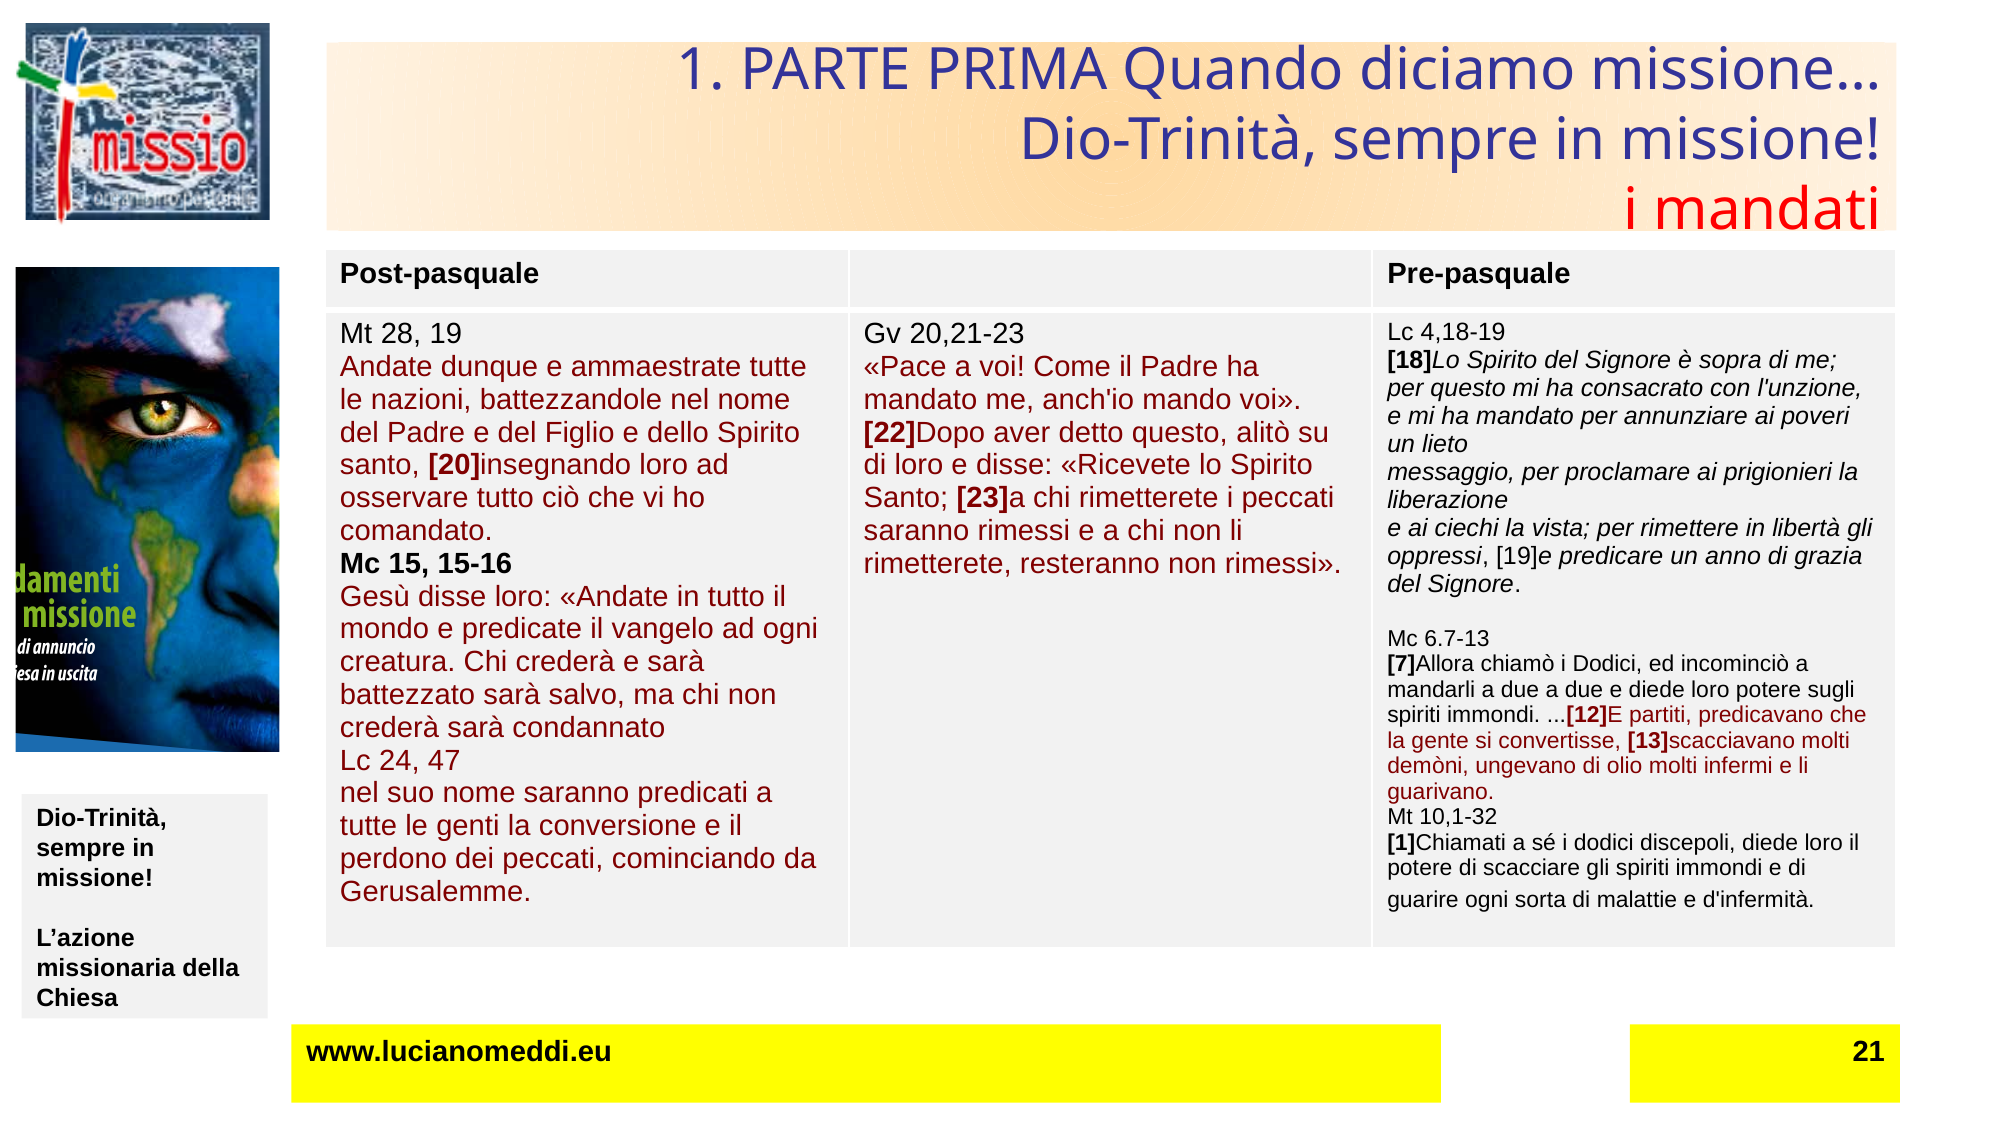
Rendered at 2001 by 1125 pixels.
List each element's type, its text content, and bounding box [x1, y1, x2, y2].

table_cell Mt 28, 19 Andate dunque e ammaestrate tutte le nazioni, battezzandole nel nome del Padre e del Figlio e dello Spirito santo, [20]insegnando loro ad osservare tutto ciò che vi ho comandato. Mc 15, 15-16 Gesù disse loro: «Andate in tutto il mondo e predicate il vangelo ad ogni creatura. Chi crederà e sarà battezzato sarà salvo, ma chi non crederà sarà condannato Lc 24, 47 nel suo nome saranno predicati a tutte le genti la conversione e il perdono dei peccati, cominciando da Gerusalemme. [326, 313, 848, 947]
picture [15, 267, 280, 752]
table_cell Lc 4,18-19 [18]Lo Spirito del Signore è sopra di me; per questo mi ha consacrato con l'unzione, e mi ha mandato per annunziare ai poveri un lieto messaggio, per proclamare ai prigionieri la liberazione e ai ciechi la vista; per rimettere in libertà gli oppressi, [19]e predicare un anno di grazia del Signore. Mc 6.7-13 [7]Allora chiamò i Dodici, ed incominciò a mandarli a due a due e diede loro potere sugli spiriti immondi. ...[12]E partiti, predicavano che la gente si convertisse, [13]scacciavano molti demòni, ungevano di olio molti infermi e li guarivano. Mt 10,1-32 [1]Chiamati a sé i dodici discepoli, diede loro il potere di scacciare gli spiriti immondi e di guarire ogni sorta di malattie e d'infermità. [1373, 313, 1895, 947]
slide_number 21 [1629, 1024, 1901, 1103]
picture [7, 23, 270, 228]
table_header [850, 250, 1371, 307]
table_header Post-pasquale [326, 250, 848, 307]
title 1. PARTE PRIMA Quando diciamo missione… Dio-Trinità, sempre in missione! i mandati [326, 42, 1897, 231]
table_cell Gv 20,21-23 «Pace a voi! Come il Padre ha mandato me, anch'io mando voi». [22]Dopo aver detto questo, alitò su di loro e disse: «Ricevete lo Spirito Santo; [23]a chi rimetterete i peccati saranno rimessi e a chi non li rimetterete, resteranno non rimessi». [850, 313, 1371, 947]
picture [272, 439, 280, 452]
slide_number www.lucianomeddi.eu [290, 1024, 1442, 1103]
table_header Pre-pasquale [1373, 250, 1895, 307]
